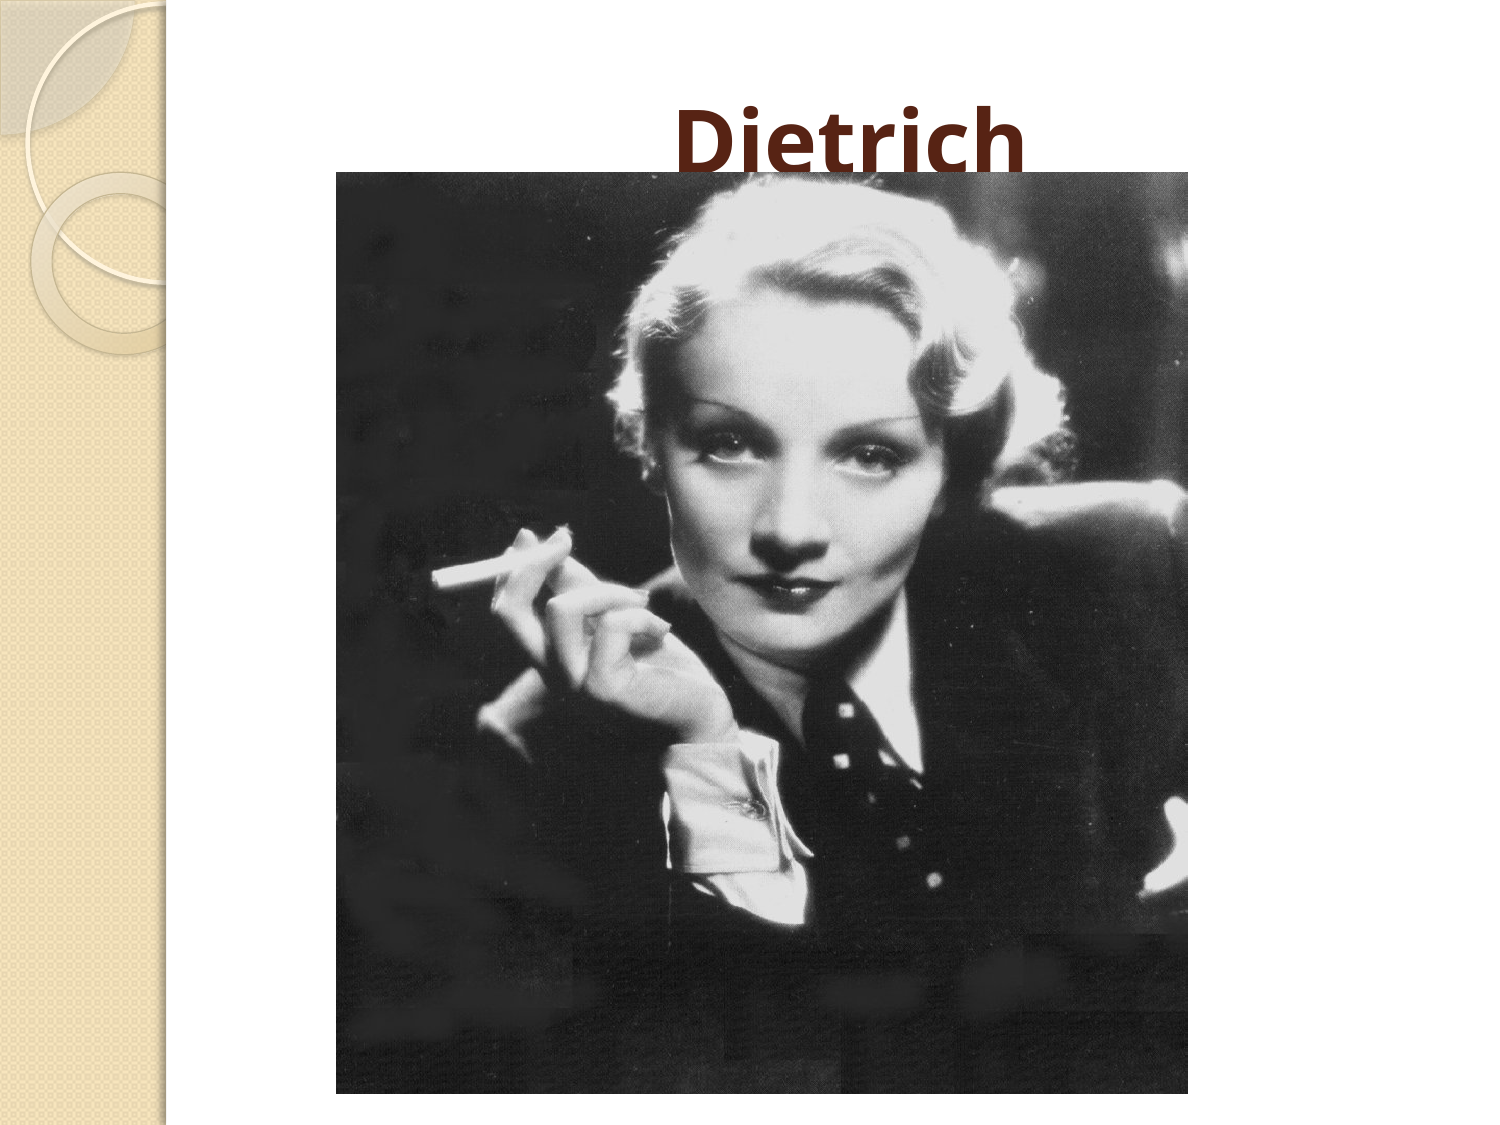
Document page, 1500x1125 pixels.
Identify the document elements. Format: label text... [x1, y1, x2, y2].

title Dietrich [235, 45, 1466, 233]
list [336, 172, 1188, 1095]
